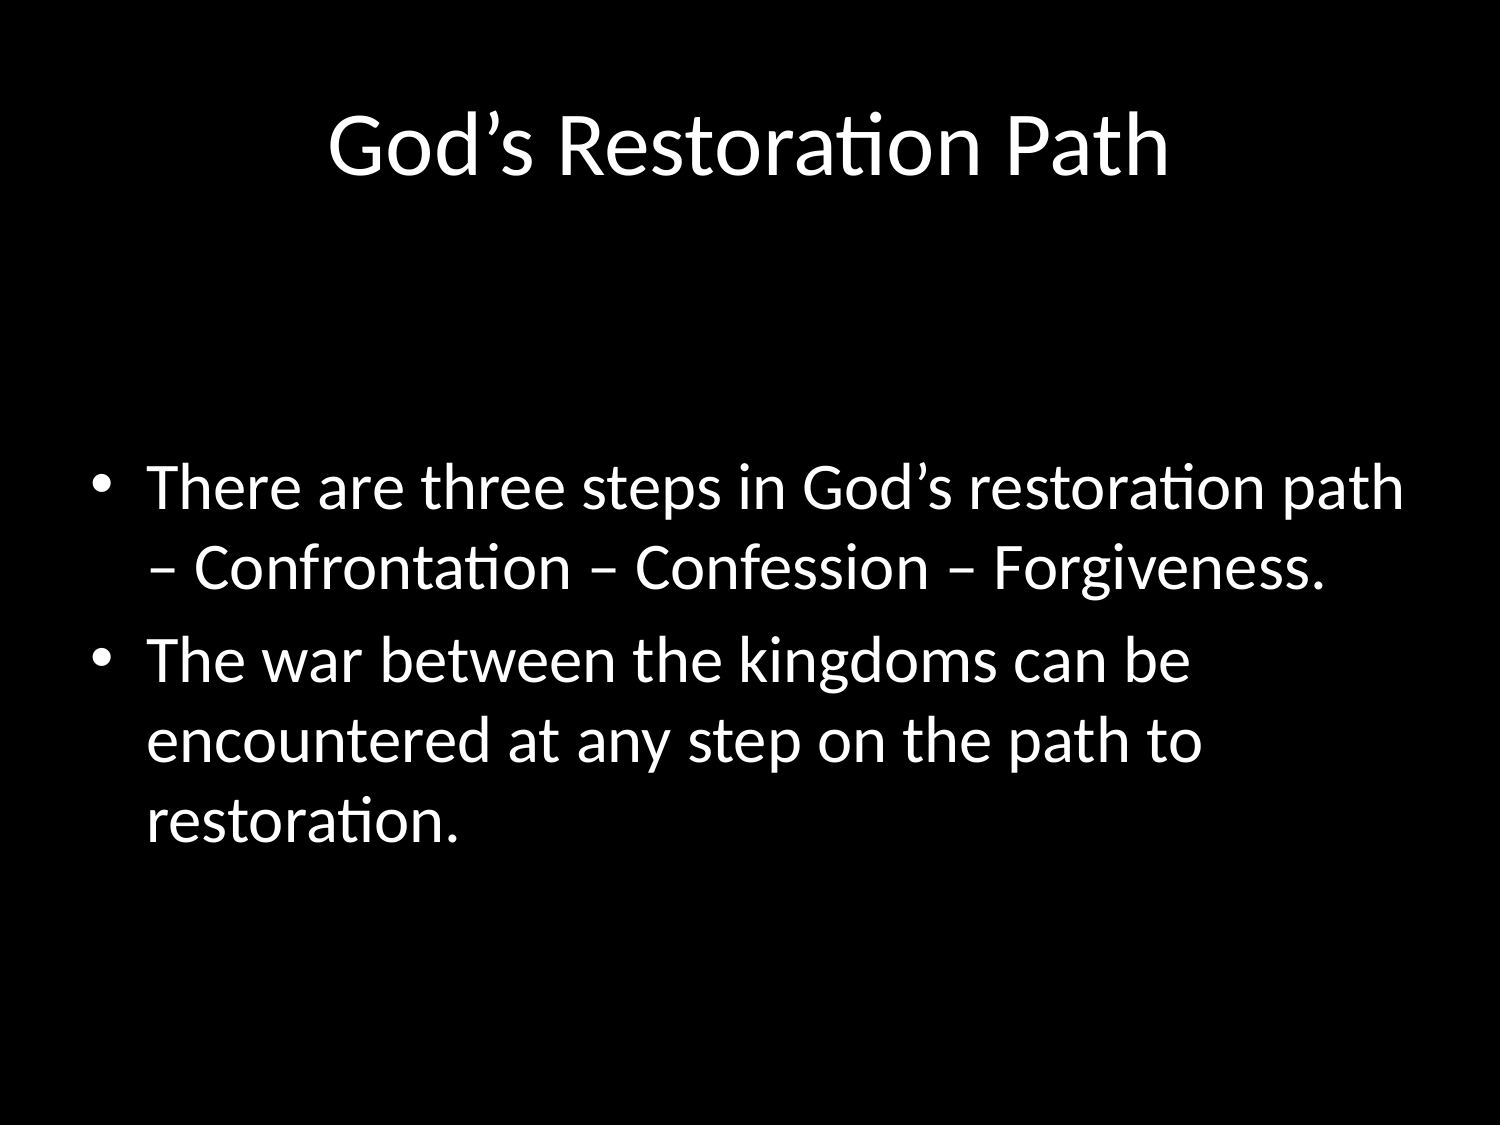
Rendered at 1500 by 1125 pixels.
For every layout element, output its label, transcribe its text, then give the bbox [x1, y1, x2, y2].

list There are three steps in God’s restoration path – Confrontation – Confession – Forgiveness. The war between the kingdoms can be encountered at any step on the path to restoration. [75, 224, 1425, 1075]
title God’s Restoration Path [75, 45, 1425, 224]
